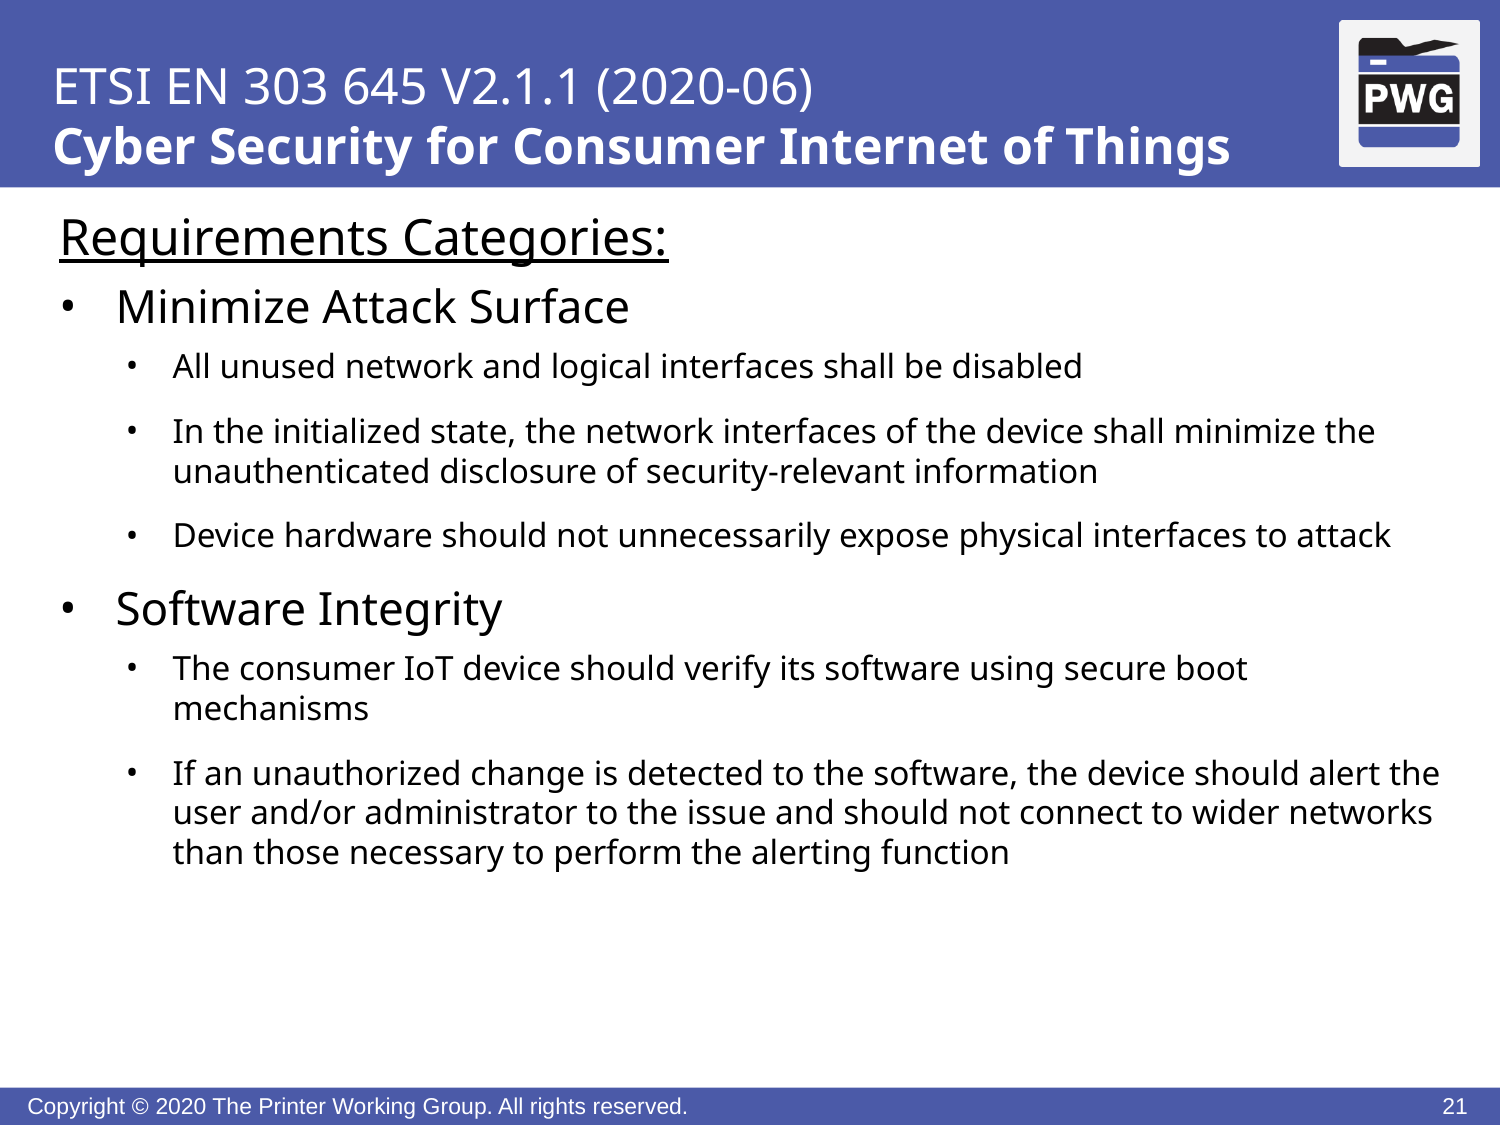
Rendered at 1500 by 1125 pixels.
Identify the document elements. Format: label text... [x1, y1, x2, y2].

text_box [0, 1087, 1500, 1125]
text_box [0, 0, 1500, 188]
text_box Requirements Categories: Minimize Attack Surface All unused network and logical interfaces shall be disabled In the initialized state, the network interfaces of the device shall minimize the unauthenticated disclosure of security-relevant information Device hardware should not unnecessarily expose physical interfaces to attack Software Integrity The consumer IoT device should verify its software using secure boot mechanisms If an unauthorized change is detected to the software, the device should alert the user and/or administrator to the issue and should not connect to wider networks than those necessary to perform the alerting function [44, 196, 1460, 1039]
picture [1339, 20, 1480, 167]
text_box 21 [1441, 1092, 1469, 1118]
title ETSI EN 303 645 V2.1.1 (2020-06) Cyber Security for Consumer Internet of Things [37, 16, 1319, 183]
text_box Copyright © 2020 The Printer Working Group. All rights reserved. [20, 1092, 750, 1118]
